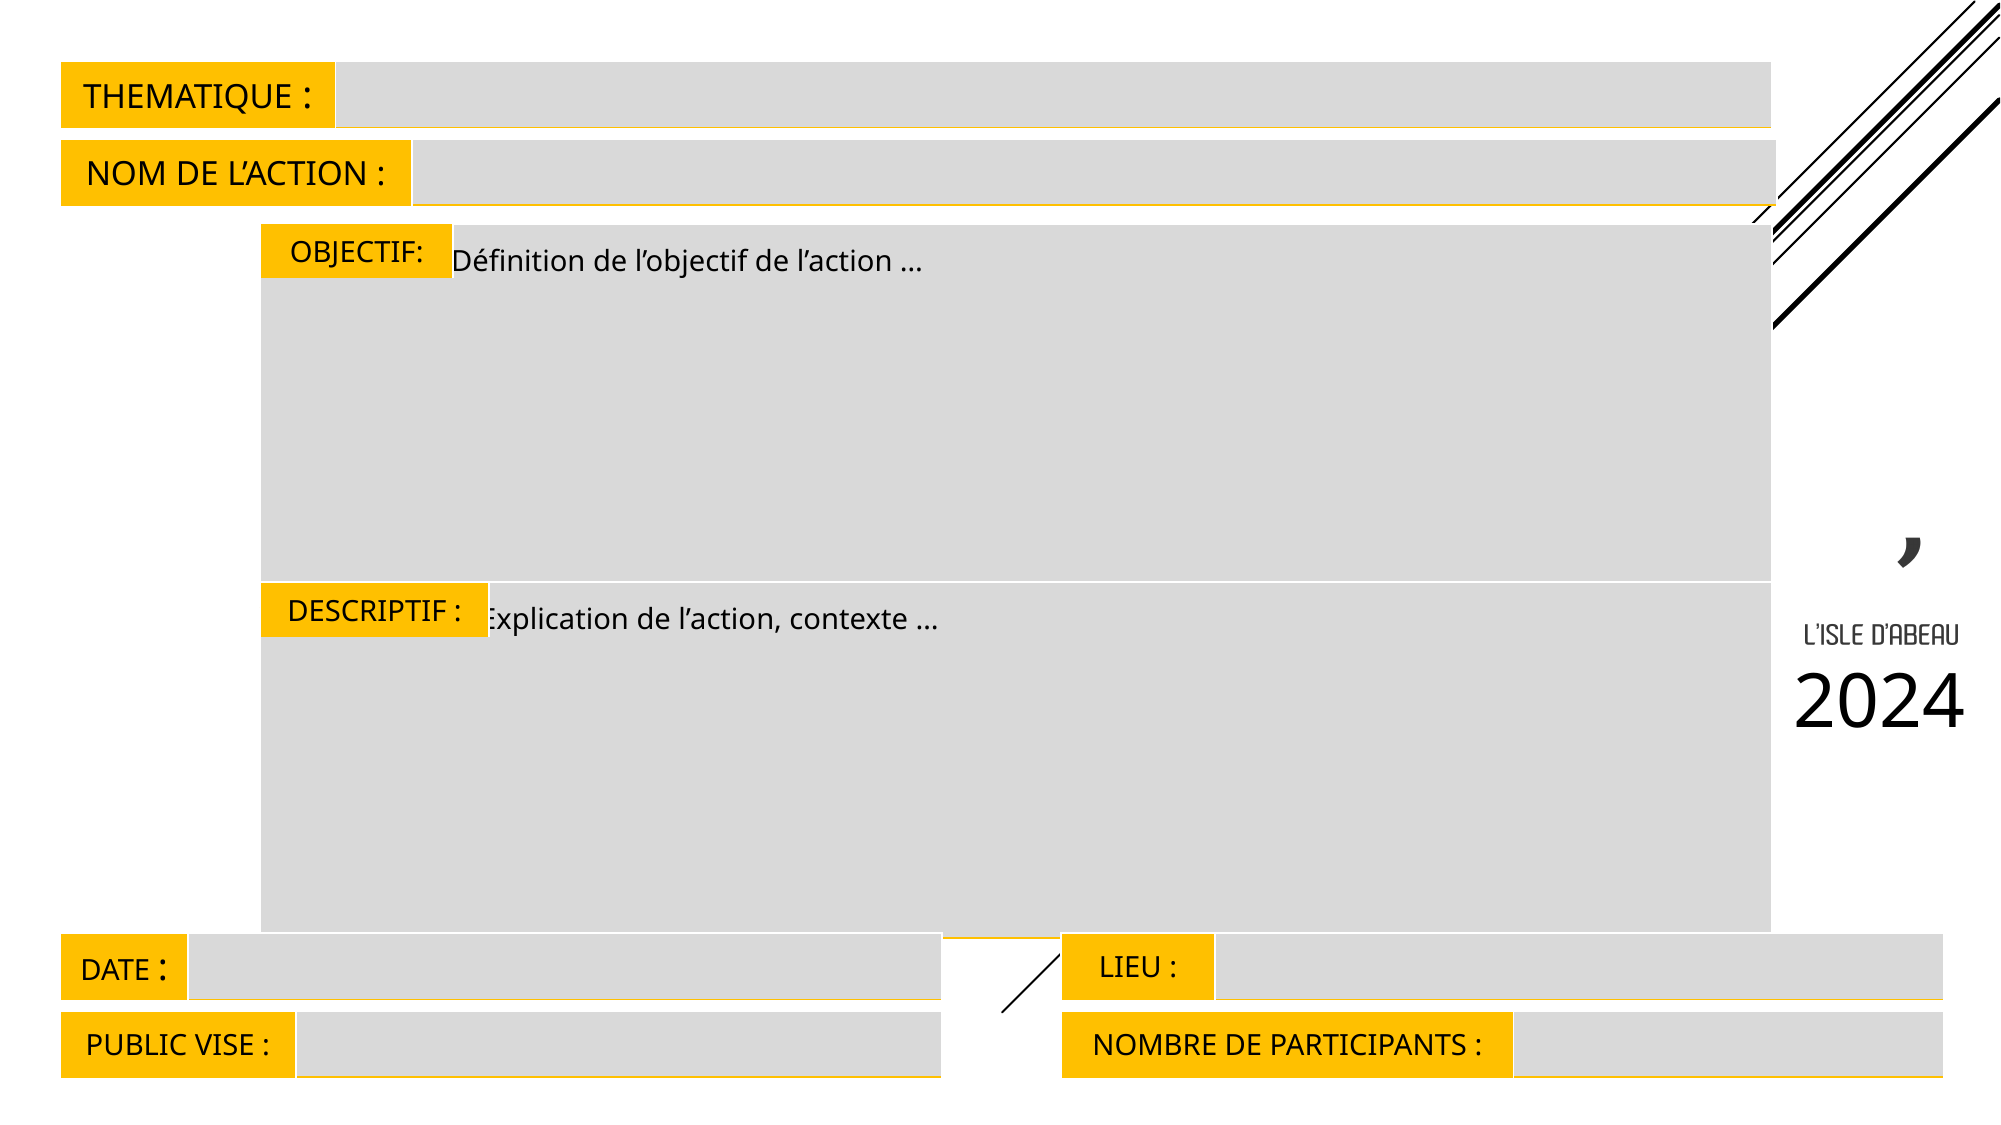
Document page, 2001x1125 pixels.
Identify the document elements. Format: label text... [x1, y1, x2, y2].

table_header NOM DE L’ACTION : [61, 140, 411, 204]
table_header DATE : [61, 934, 187, 999]
table_header DESCRIPTIF : [261, 583, 488, 637]
table_header PUBLIC VISE : [61, 1012, 295, 1076]
table_header [413, 140, 1776, 204]
table_header [1514, 1012, 1943, 1076]
text_box 2024 [1772, 644, 1987, 750]
table_header [189, 934, 941, 999]
table_header THEMATIQUE : [61, 62, 335, 127]
table_header Explication de l’action, contexte … [261, 583, 1771, 937]
table_header NOMBRE DE PARTICIPANTS : [1062, 1012, 1513, 1076]
table_header [336, 62, 1771, 127]
table_header Définition de l’objectif de l’action … [261, 225, 1771, 581]
table_header [297, 1012, 941, 1076]
picture [1805, 535, 1960, 645]
table_header OBJECTIF: [261, 224, 452, 278]
table_header [1216, 934, 1943, 999]
table_header LIEU : [1062, 934, 1214, 999]
